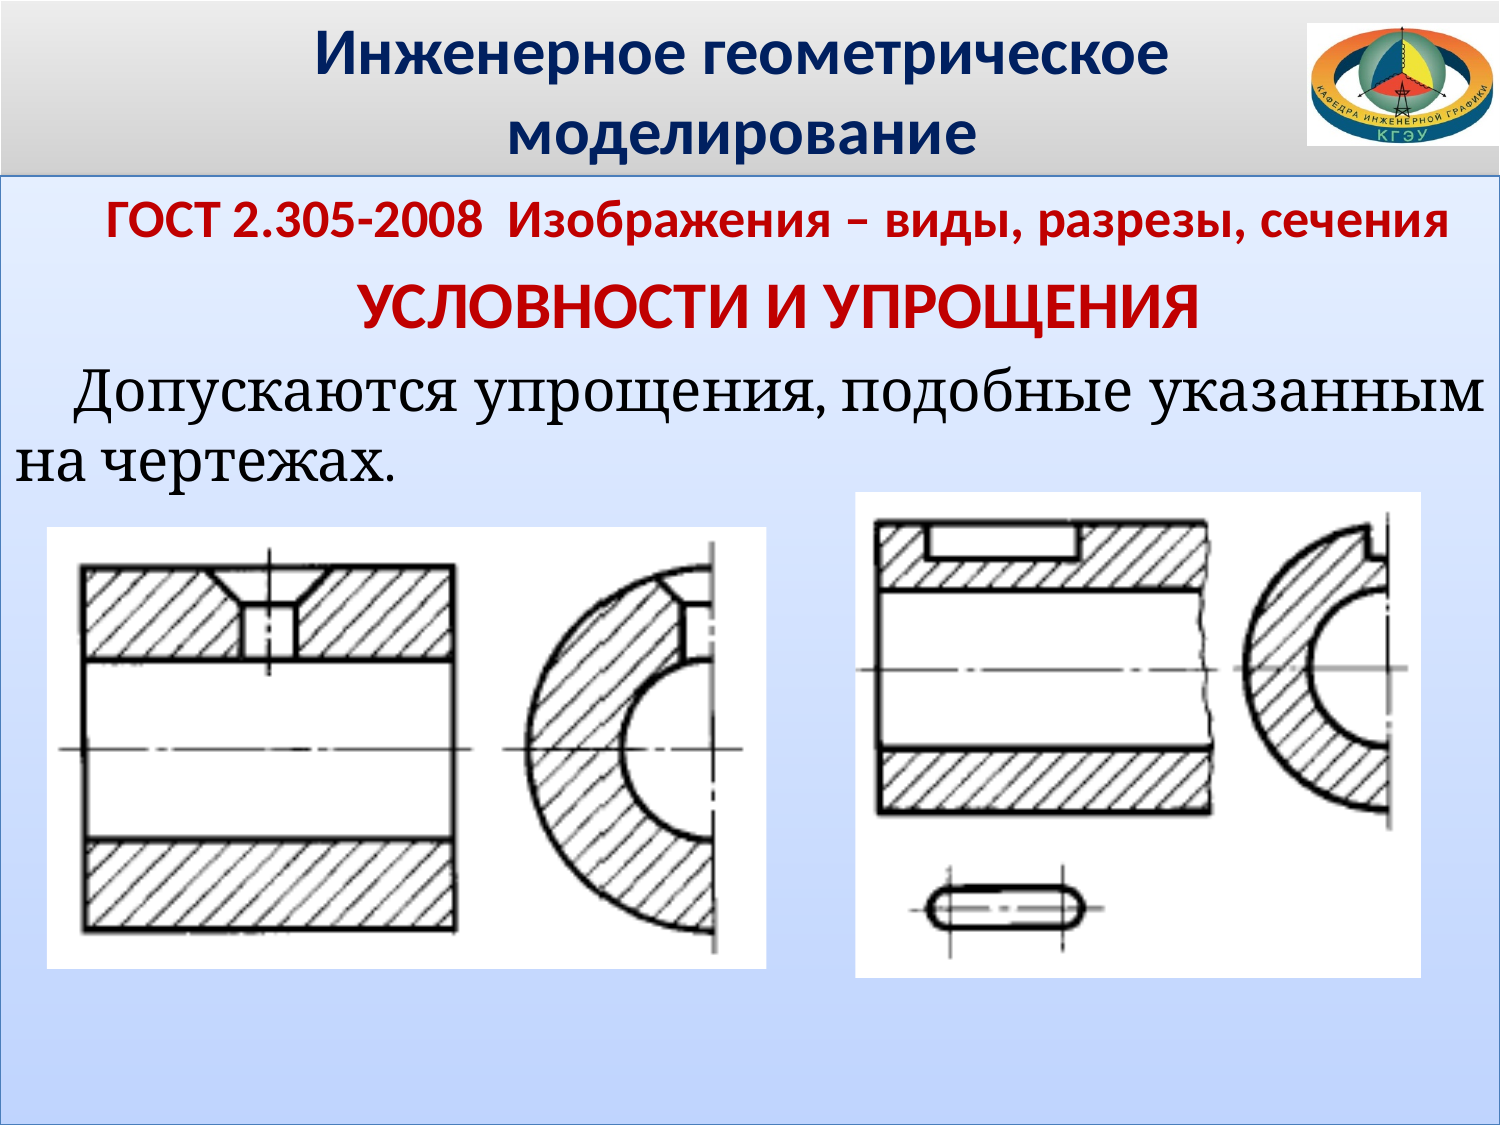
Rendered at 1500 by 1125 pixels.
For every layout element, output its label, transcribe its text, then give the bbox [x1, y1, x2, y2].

picture [1304, 23, 1500, 153]
subtitle ГОСТ 2.305-2008 Изображения – виды, разрезы, сечения УСЛОВНОСТИ И УПРОЩЕНИЯ Допускаются упрощения, подобные указанным на чертежах. [0, 175, 1500, 1125]
title Инженерное геометрическое моделирование [0, 0, 1500, 174]
picture [46, 527, 767, 969]
picture [855, 491, 1422, 978]
